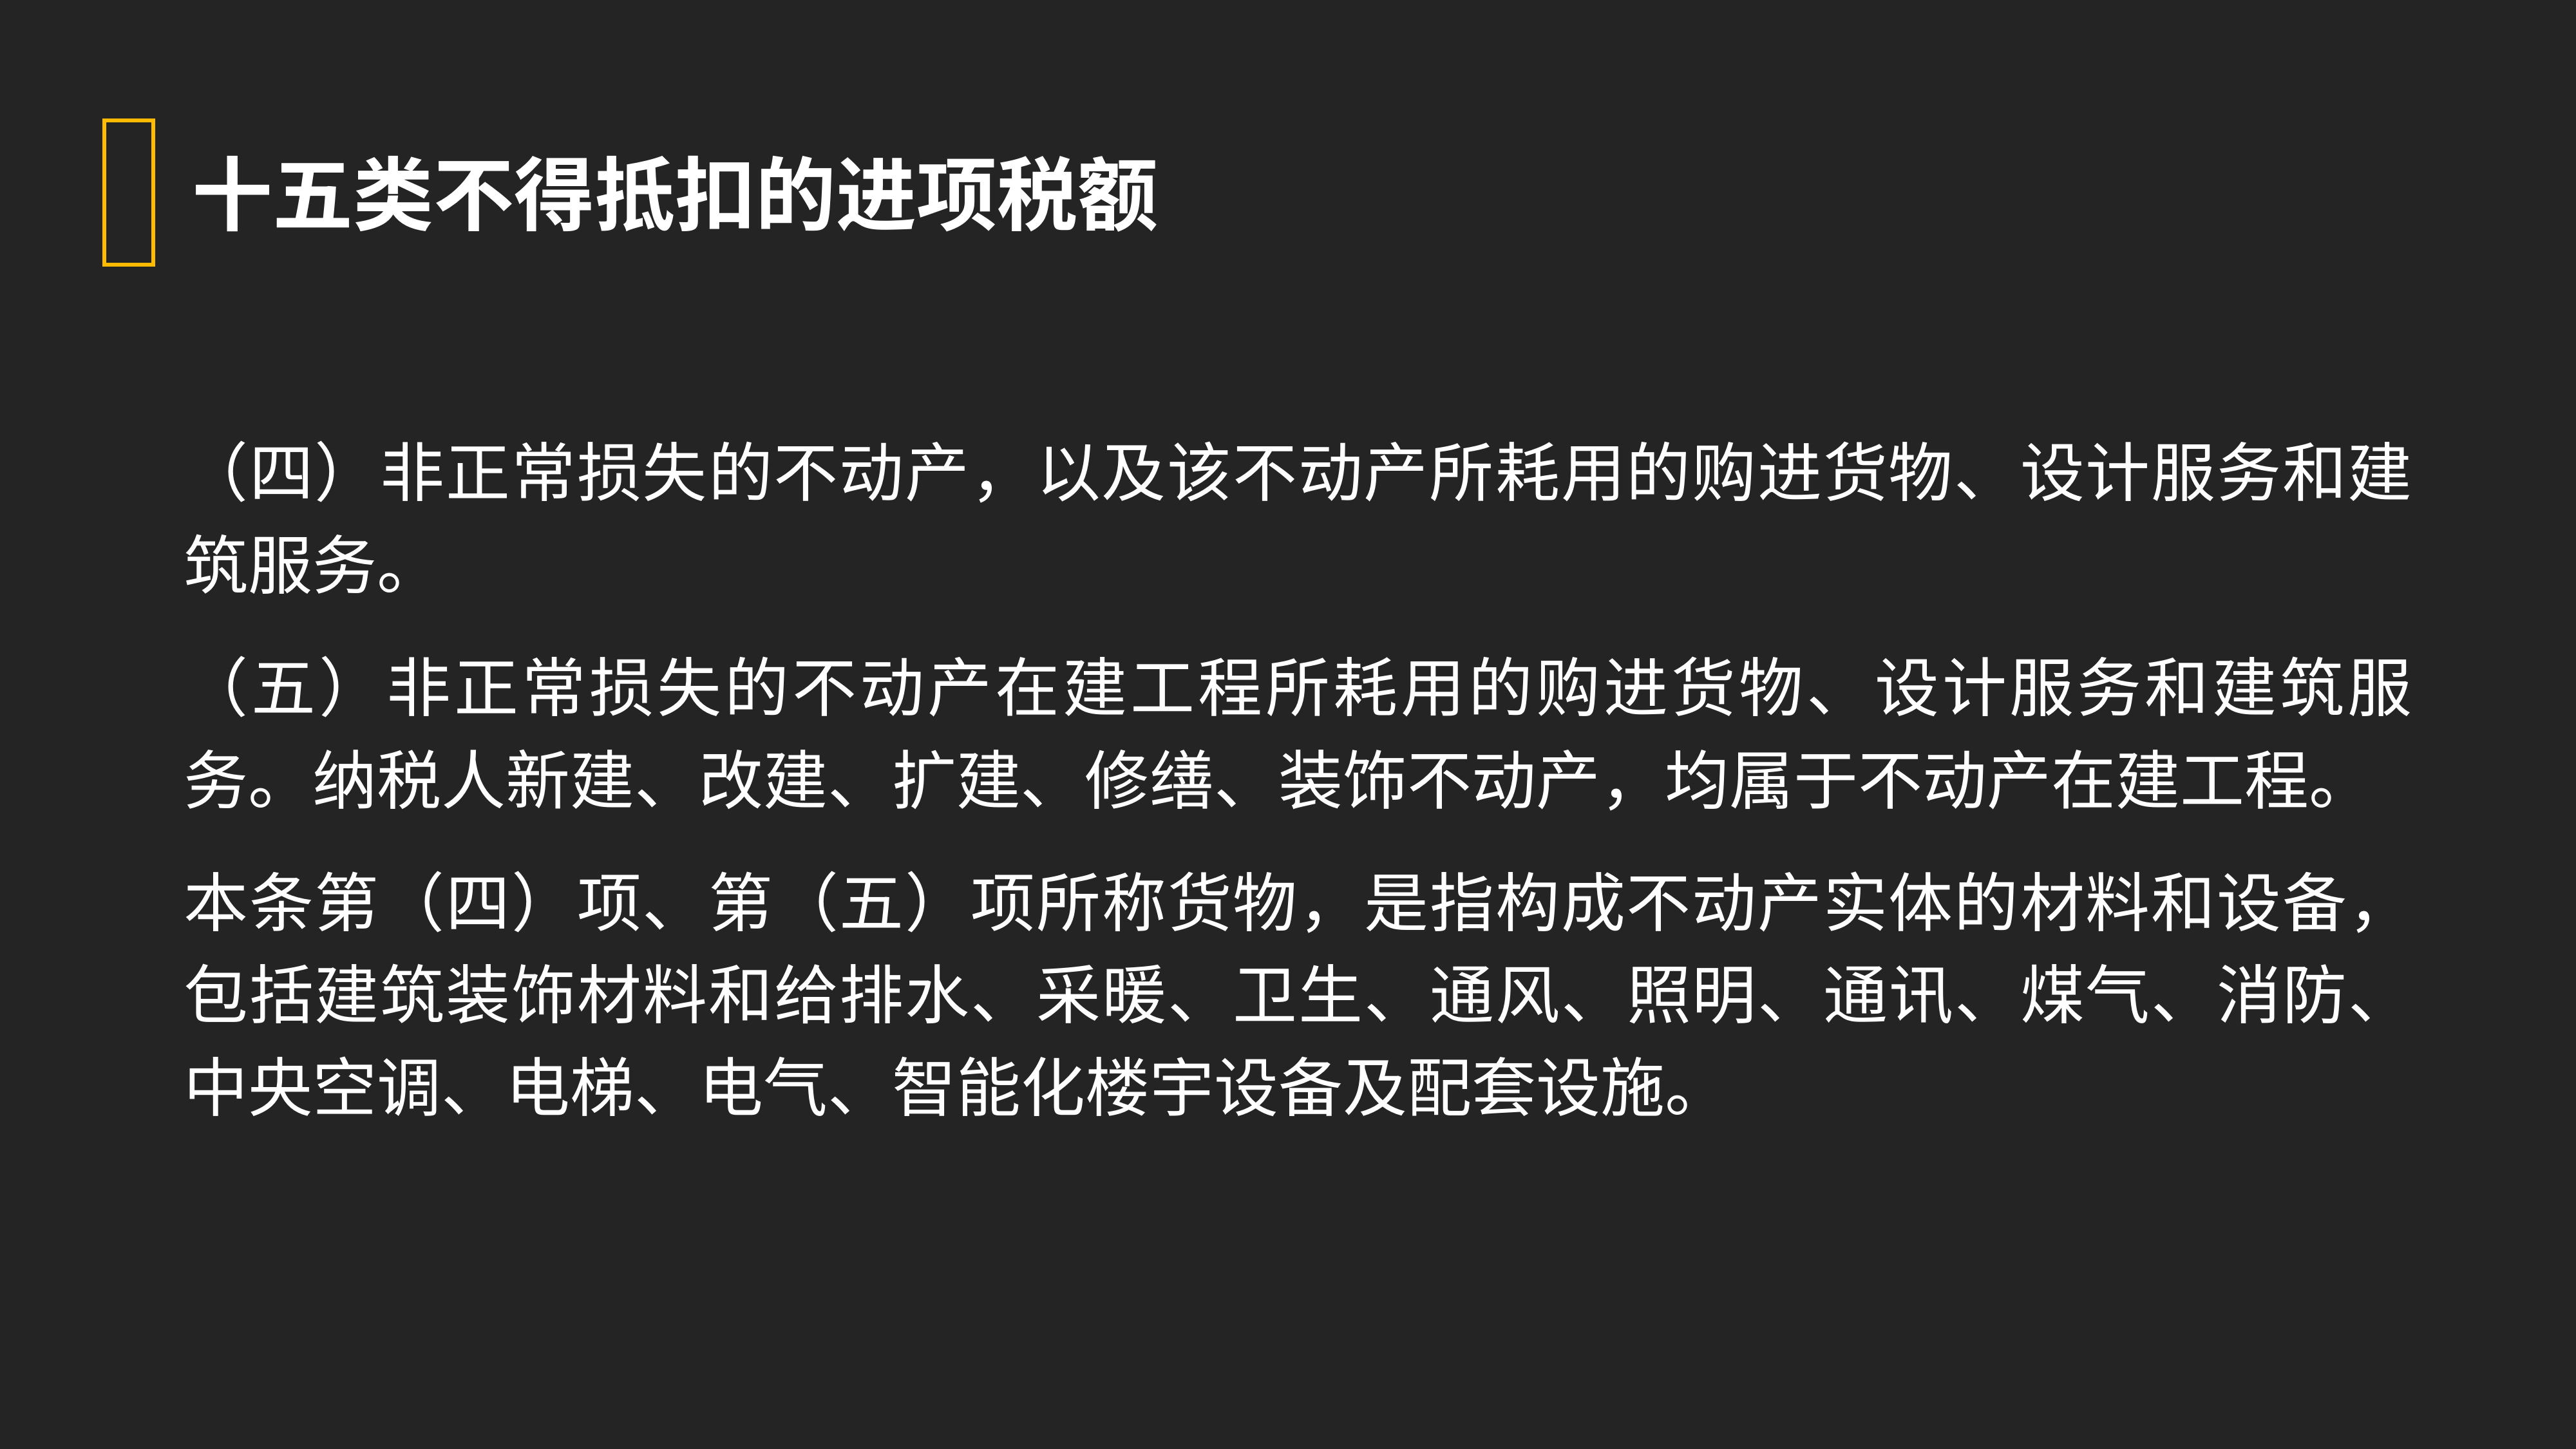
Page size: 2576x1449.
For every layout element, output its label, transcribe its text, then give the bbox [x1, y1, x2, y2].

text_box [104, 120, 154, 265]
list （四）非正常损失的不动产，以及该不动产所耗用的购进货物、设计服务和建筑服务。 （五）非正常损失的不动产在建工程所耗用的购进货物、设计服务和建筑服务。纳税人新建、改建、扩建、修缮、装饰不动产，均属于不动产在建工程。 本条第（四）项、第（五）项所称货物，是指构成不动产实体的材料和设备，包括建筑装饰材料和给排水、采暖、卫生、通风、照明、通讯、煤气、消防、中央空调、电梯、电气、智能化楼宇设备及配套设施。 [178, 410, 2418, 1292]
text_box 十五类不得抵扣的进项税额 [184, 137, 1166, 249]
